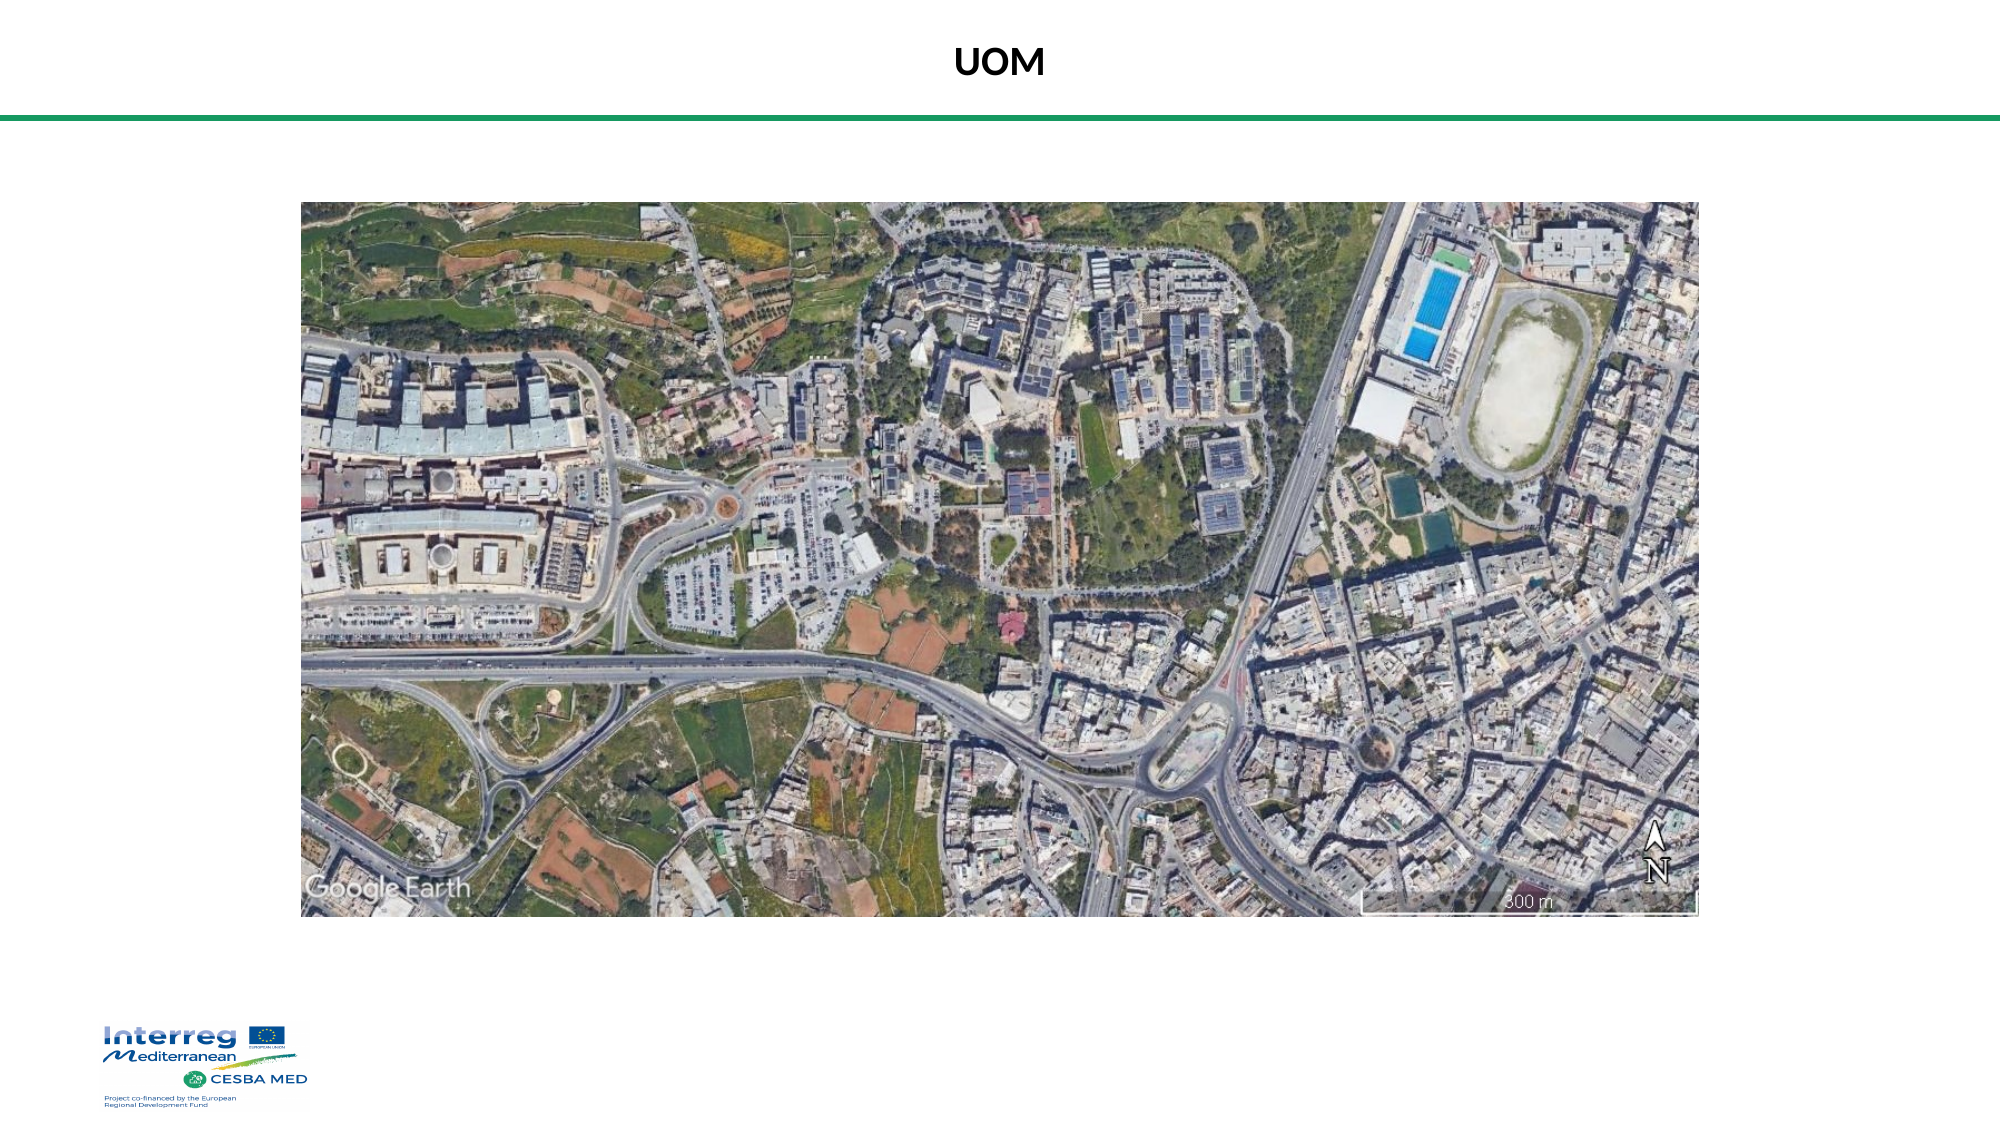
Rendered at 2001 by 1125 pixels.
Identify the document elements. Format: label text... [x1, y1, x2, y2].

picture [99, 1020, 310, 1112]
title UOM [0, 0, 2000, 118]
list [301, 202, 1699, 917]
